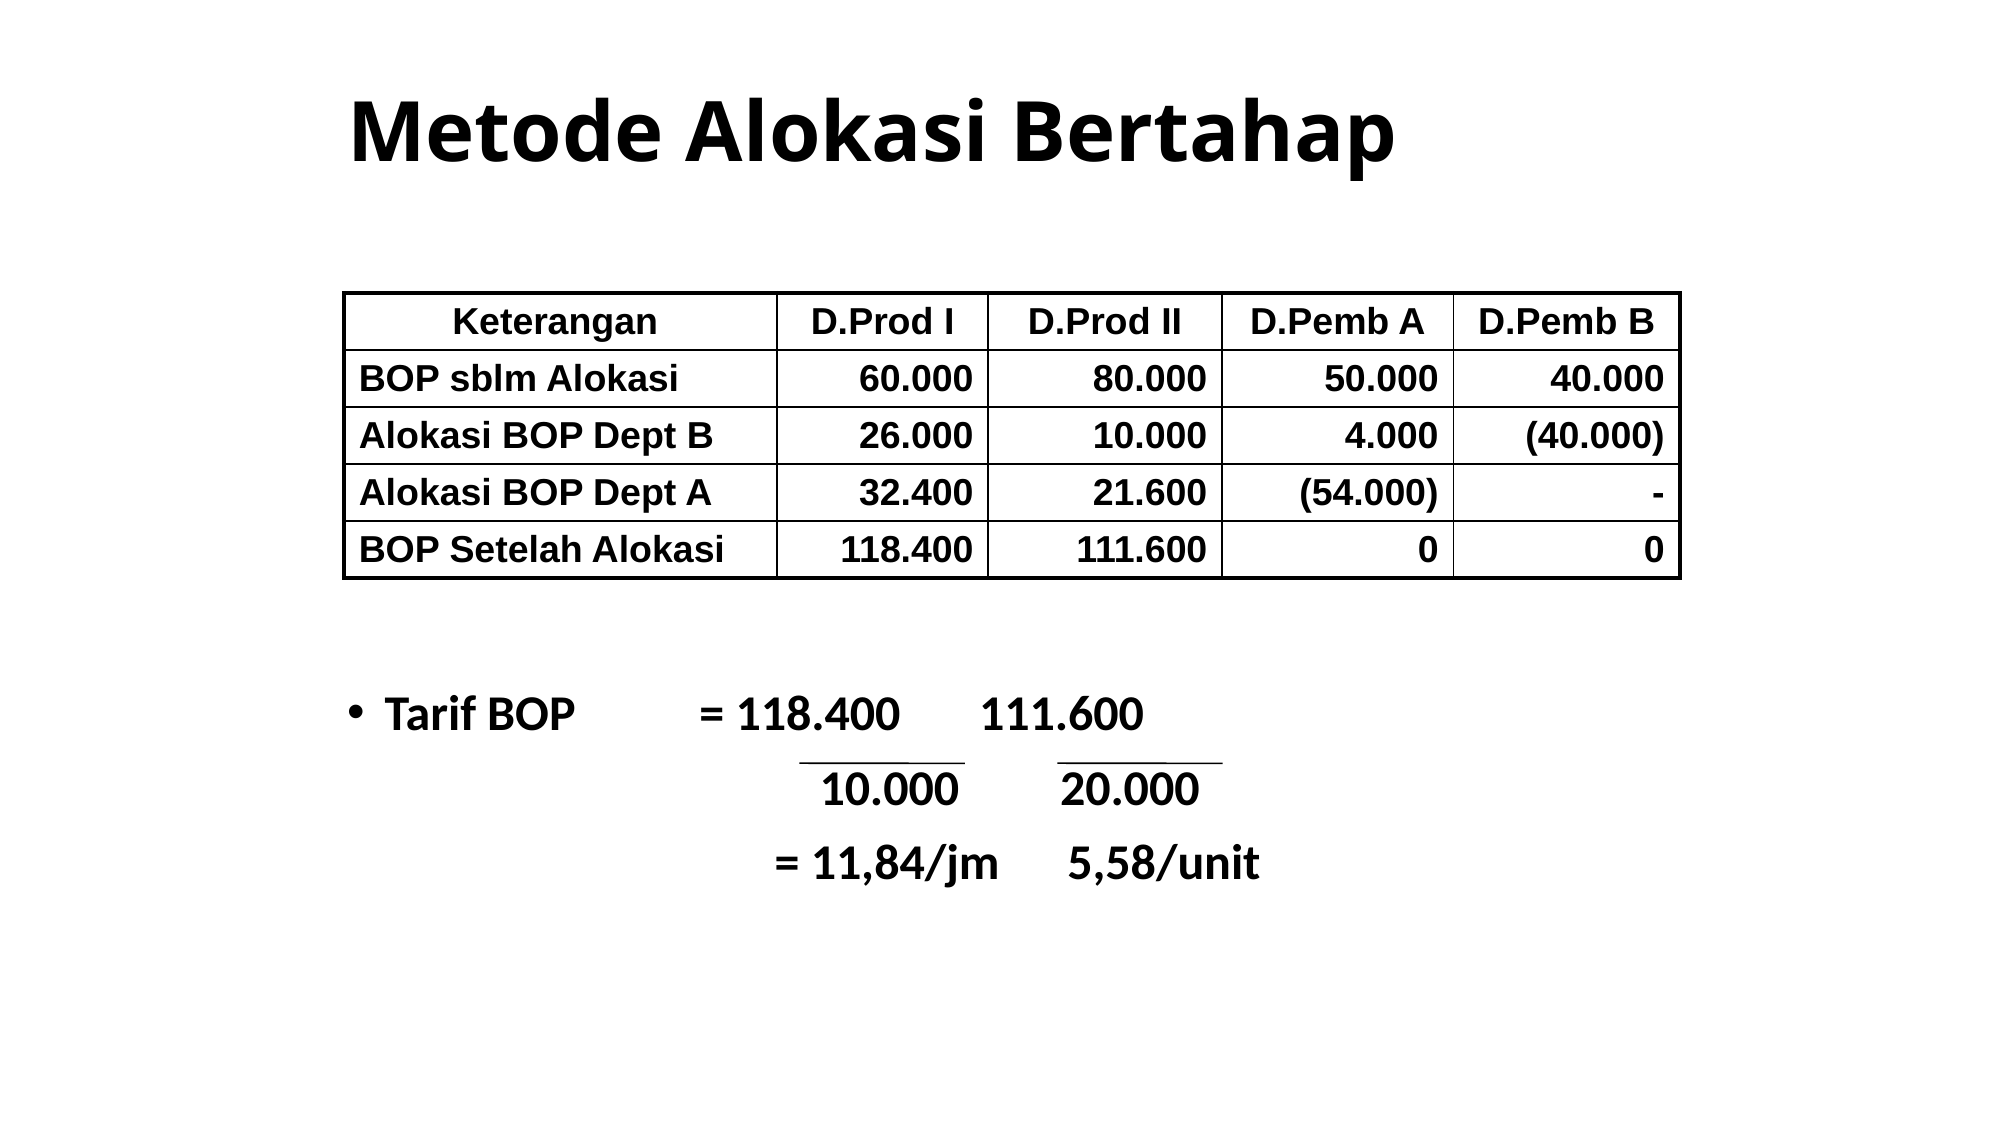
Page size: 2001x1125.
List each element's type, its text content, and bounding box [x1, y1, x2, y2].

table_header D.Prod I [778, 295, 987, 349]
table_cell 40.000 [1454, 351, 1678, 406]
table_cell Alokasi BOP Dept A [346, 465, 776, 520]
table_cell - [1454, 465, 1678, 520]
table_header D.Pemb A [1223, 295, 1453, 349]
table_cell 21.600 [989, 465, 1221, 520]
table_cell 80.000 [989, 351, 1221, 406]
table_header D.Pemb B [1454, 295, 1678, 349]
table_cell 32.400 [778, 465, 987, 520]
table_cell (40.000) [1454, 408, 1678, 463]
table_header Keterangan [346, 295, 776, 349]
table_cell 10.000 [989, 408, 1221, 463]
table_cell 50.000 [1223, 351, 1453, 406]
table_cell 0 [1454, 522, 1678, 576]
table_cell Alokasi BOP Dept B [346, 408, 776, 463]
table_cell BOP Setelah Alokasi [346, 522, 776, 576]
table_cell 0 [1223, 522, 1453, 576]
table_cell 4.000 [1223, 408, 1453, 463]
list Tarif BOP = 118.400 111.600 10.000 20.000 = 11,84/jm 5,58/unit [332, 679, 1721, 1011]
table_cell (54.000) [1223, 465, 1453, 520]
title Metode Alokasi Bertahap [332, 58, 1668, 211]
table_cell 118.400 [778, 522, 987, 576]
table_cell 26.000 [778, 408, 987, 463]
table_header D.Prod II [989, 295, 1221, 349]
table_cell BOP sblm Alokasi [346, 351, 776, 406]
table_cell 111.600 [989, 522, 1221, 576]
table_cell 60.000 [778, 351, 987, 406]
